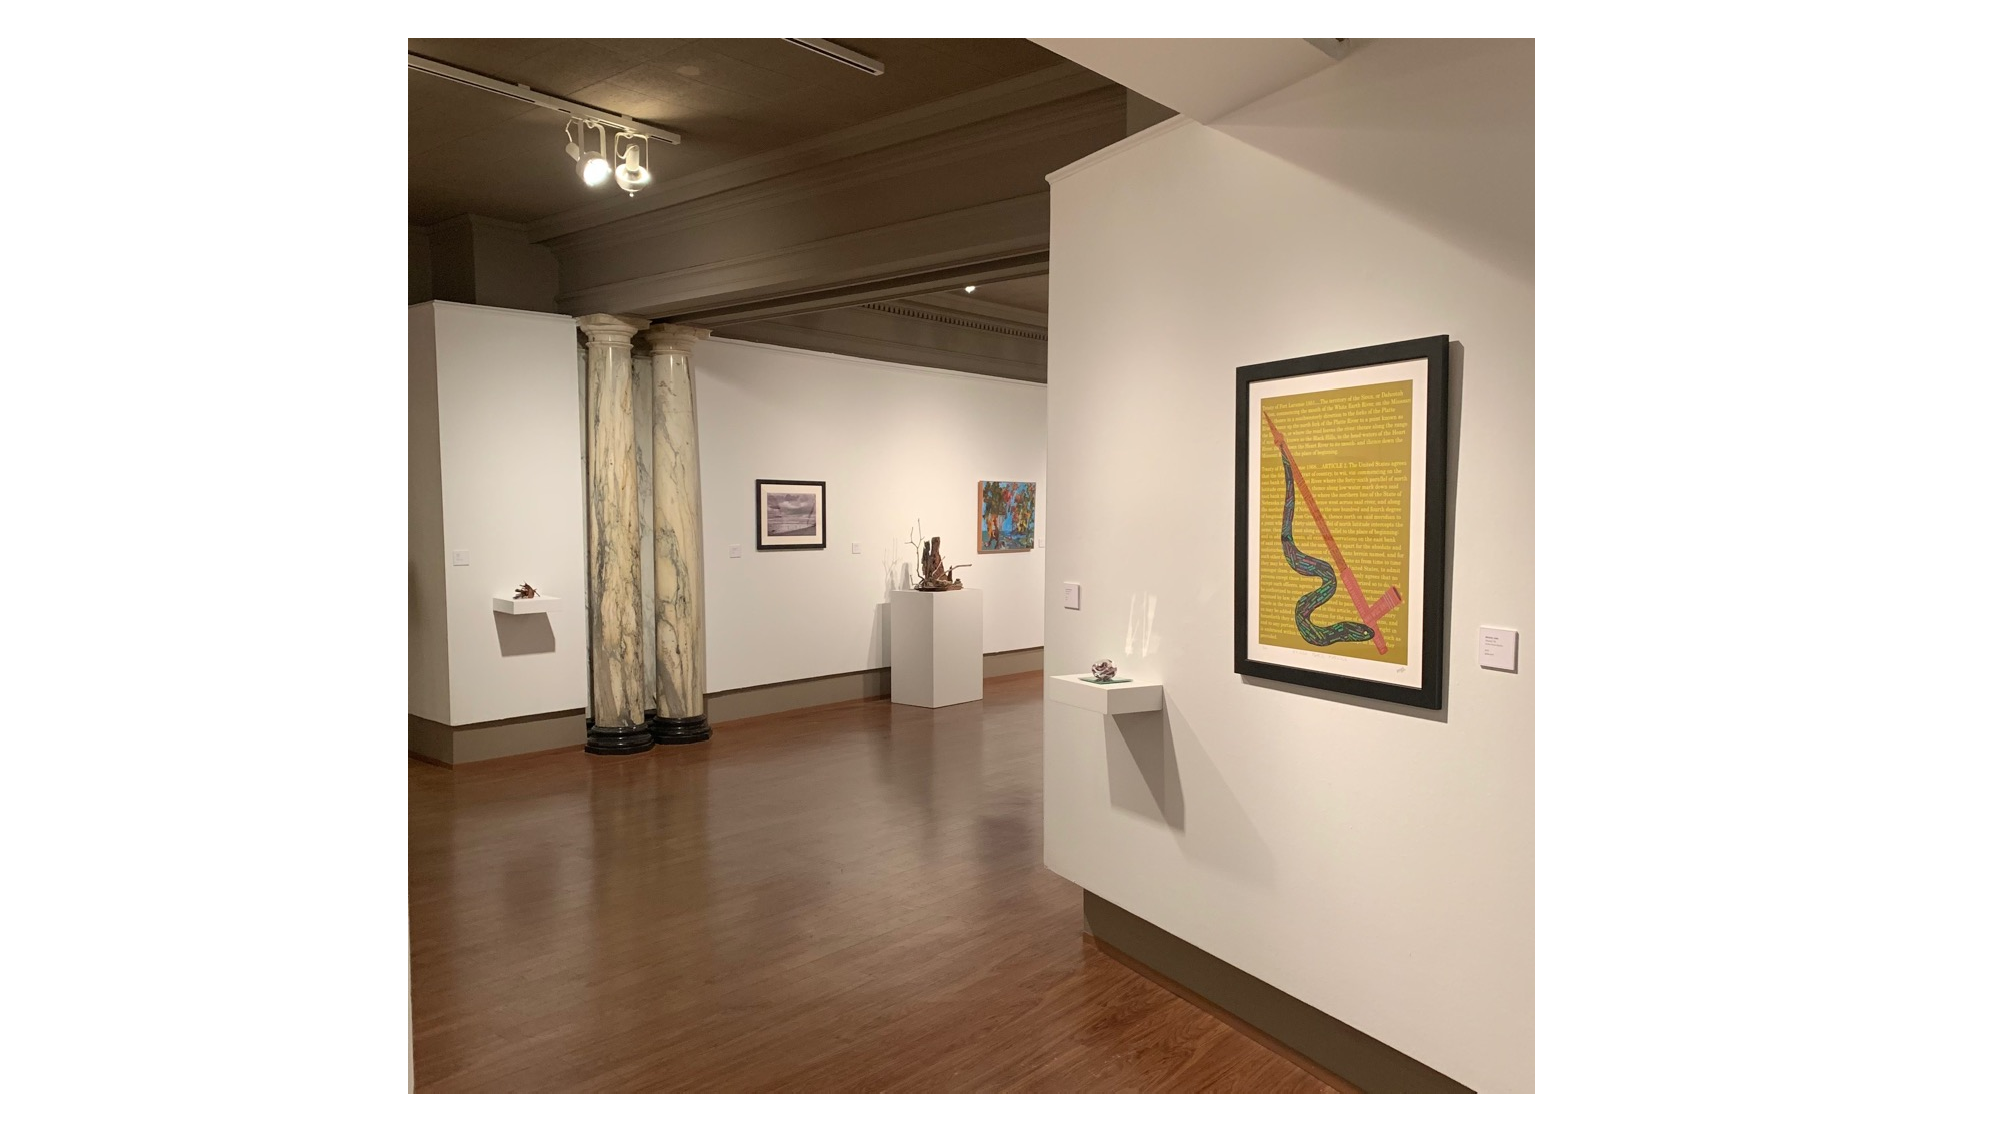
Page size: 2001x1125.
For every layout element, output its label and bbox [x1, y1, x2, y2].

picture [408, 38, 1535, 1094]
